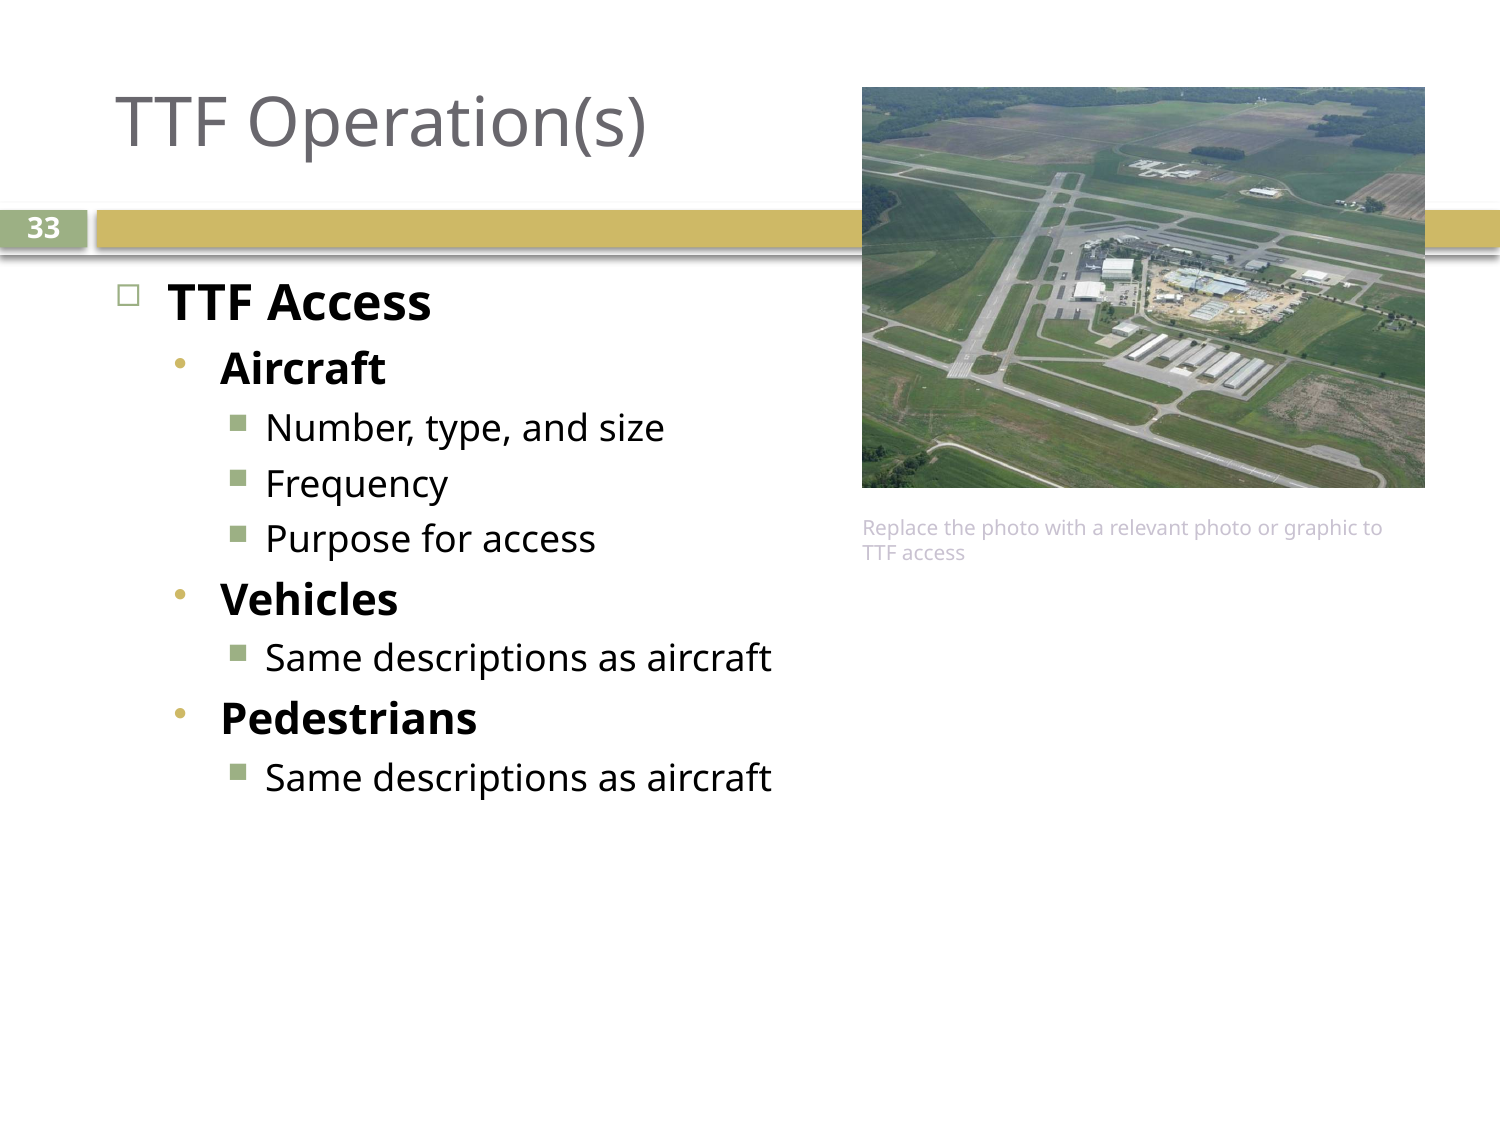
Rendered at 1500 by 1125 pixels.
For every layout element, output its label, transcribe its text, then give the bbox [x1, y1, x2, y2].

text_box Replace the photo with a relevant photo or graphic to TTF access [847, 507, 1404, 572]
picture [862, 87, 1426, 488]
slide_number 33 [0, 208, 88, 249]
list TTF Access Aircraft Number, type, and size Frequency Purpose for access Vehicles Same descriptions as aircraft Pedestrians Same descriptions as aircraft [100, 262, 1438, 1000]
title TTF Operation(s) [100, 37, 1438, 200]
